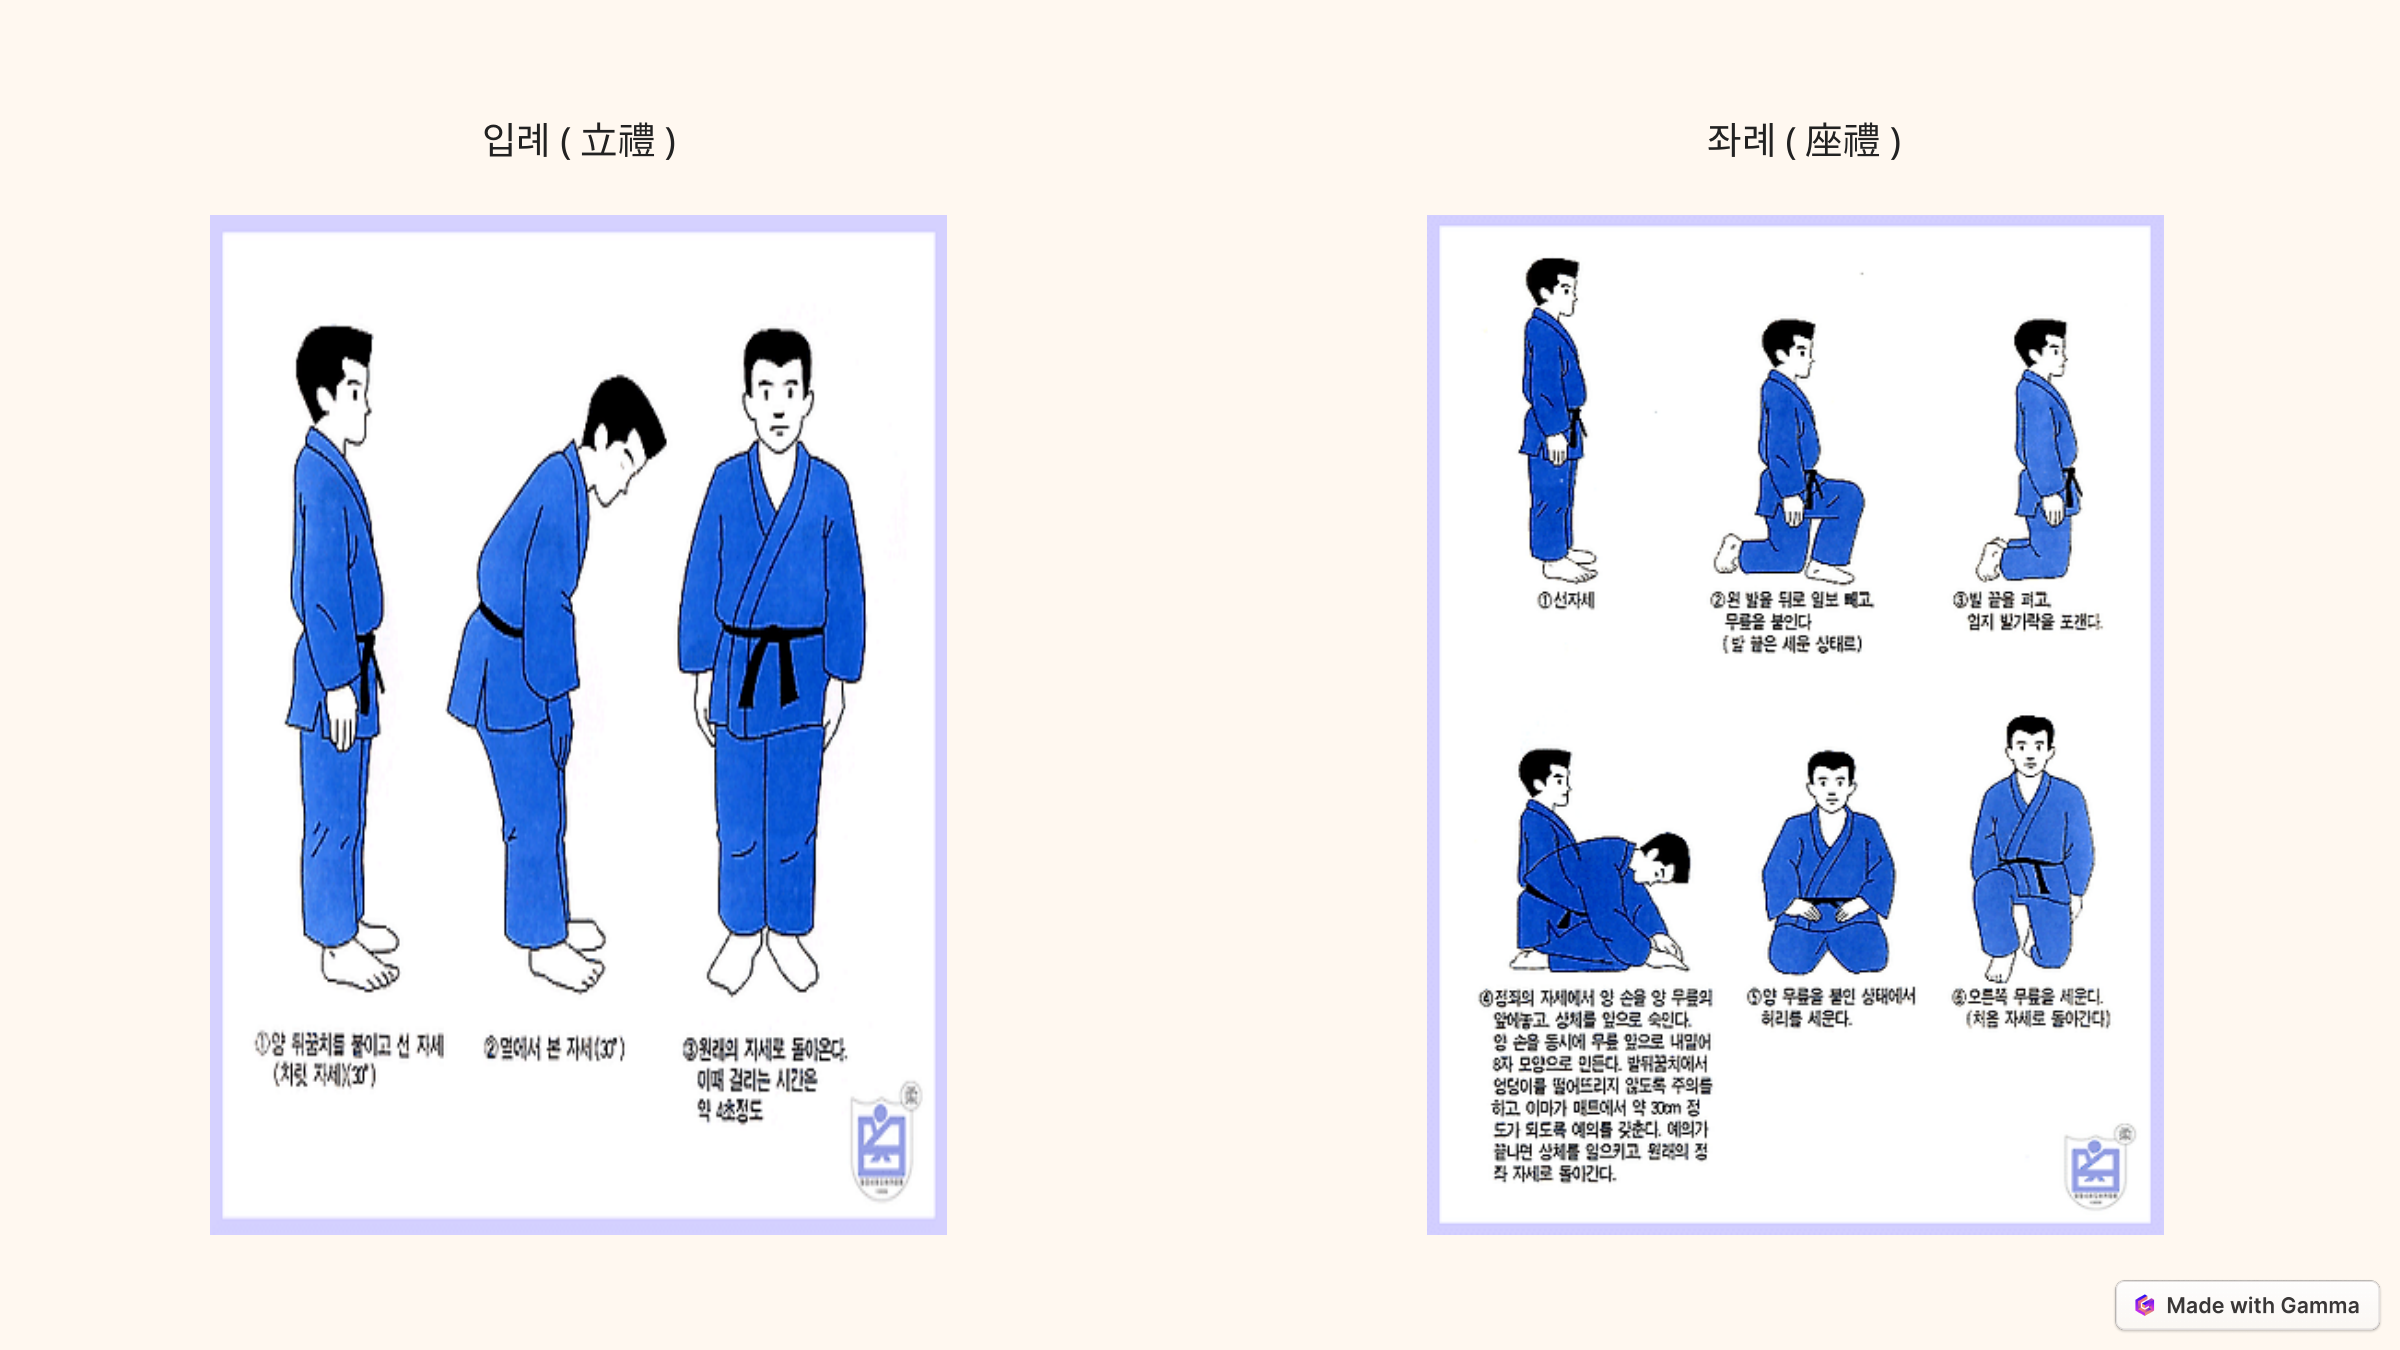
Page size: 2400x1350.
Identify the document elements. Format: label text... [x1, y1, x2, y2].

text_box 좌례(座禮) [1692, 109, 1923, 170]
picture [2106, 1271, 2389, 1339]
picture [1427, 215, 2164, 1235]
picture [209, 215, 947, 1235]
text_box 입례(立禮) [467, 109, 691, 170]
